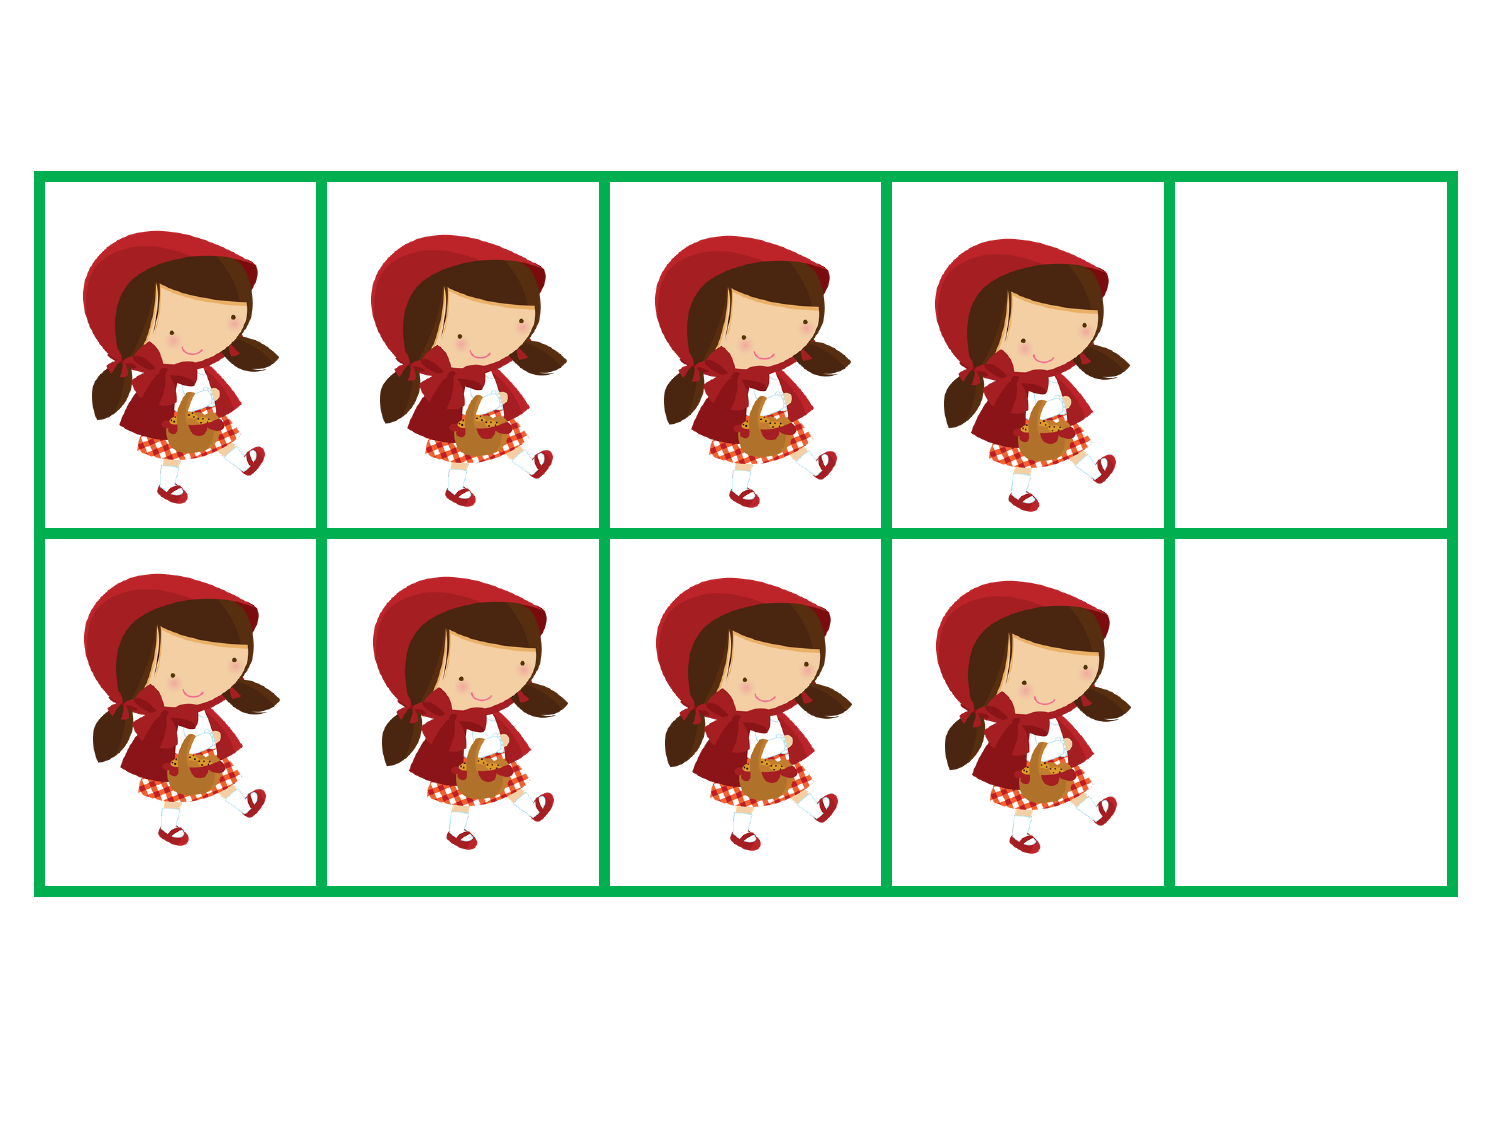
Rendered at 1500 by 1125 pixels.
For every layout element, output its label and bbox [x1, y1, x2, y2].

picture [933, 575, 1135, 862]
picture [652, 230, 855, 516]
table_header [45, 182, 316, 528]
table_header [892, 182, 1164, 528]
picture [931, 233, 1134, 520]
table_cell [45, 539, 316, 886]
table_header [610, 182, 881, 528]
table_cell [327, 539, 599, 886]
picture [370, 571, 572, 858]
picture [368, 229, 571, 515]
table_header [327, 182, 599, 528]
picture [653, 572, 856, 859]
picture [80, 225, 283, 512]
table_header [1175, 182, 1447, 528]
table_cell [610, 539, 881, 886]
table_cell [892, 539, 1164, 886]
picture [81, 568, 284, 854]
table_cell [1175, 539, 1447, 886]
